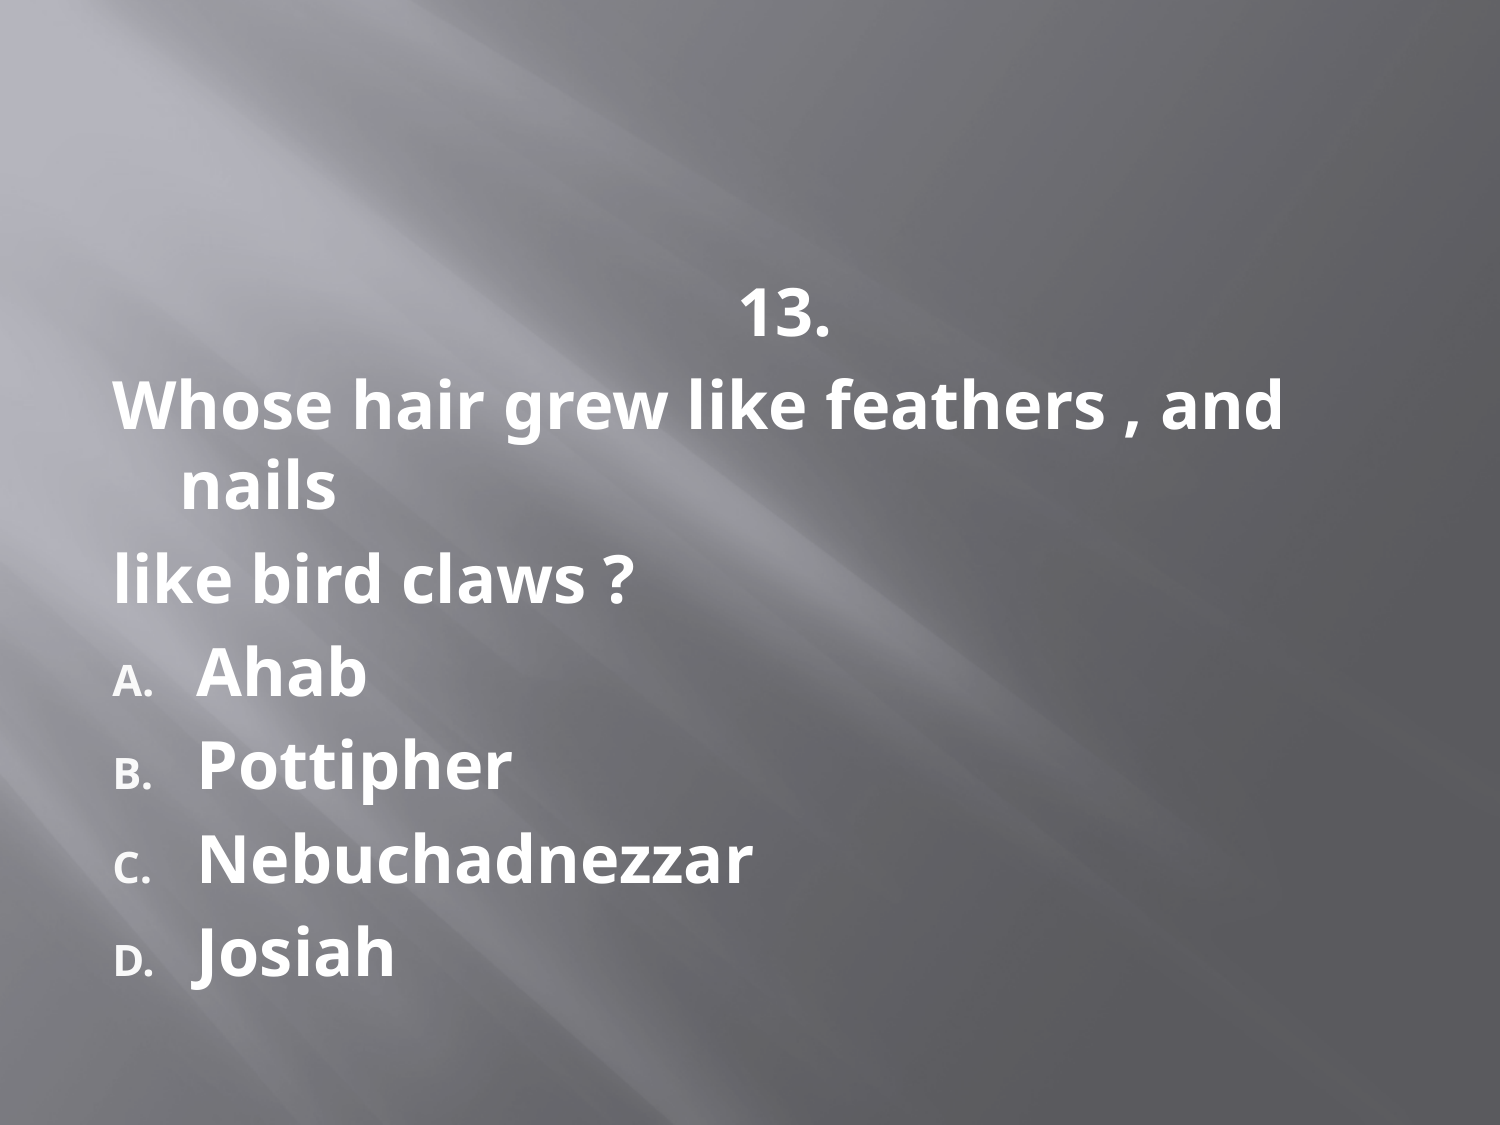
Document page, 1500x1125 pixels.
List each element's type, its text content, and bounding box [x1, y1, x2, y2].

list 13. Whose hair grew like feathers , and nails like bird claws ? Ahab Pottipher Nebuchadnezzar Josiah [75, 262, 1425, 1035]
